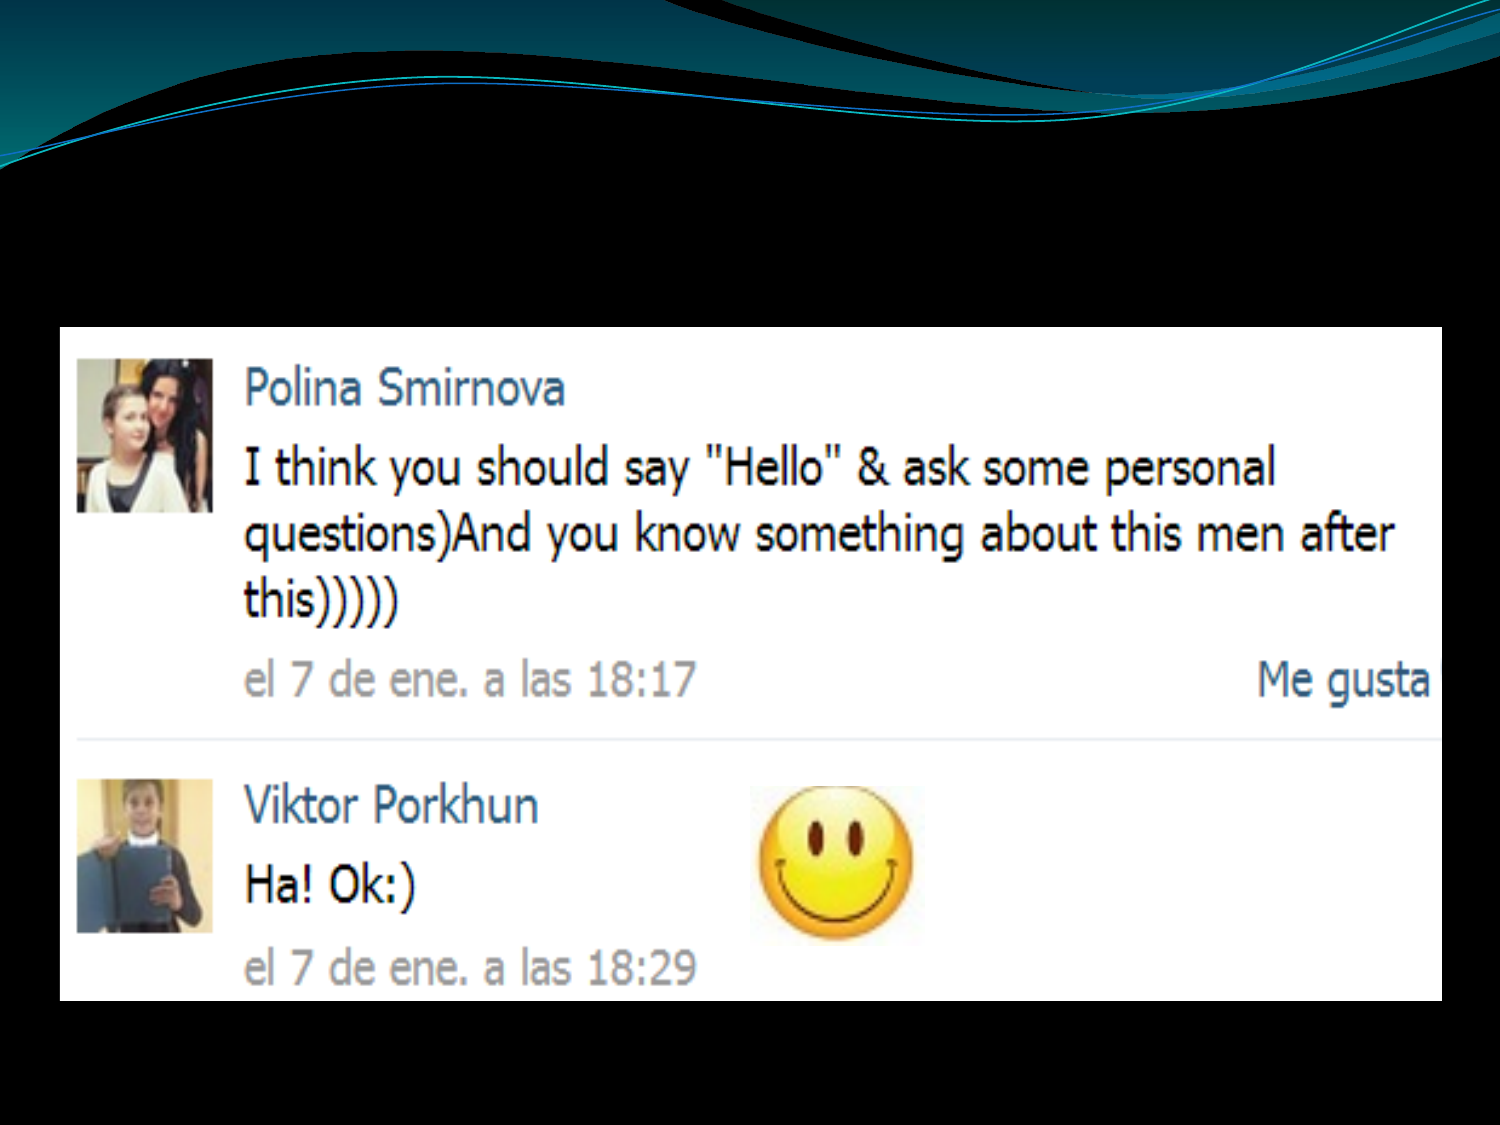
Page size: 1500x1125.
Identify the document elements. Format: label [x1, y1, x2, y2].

picture [59, 326, 1443, 1001]
